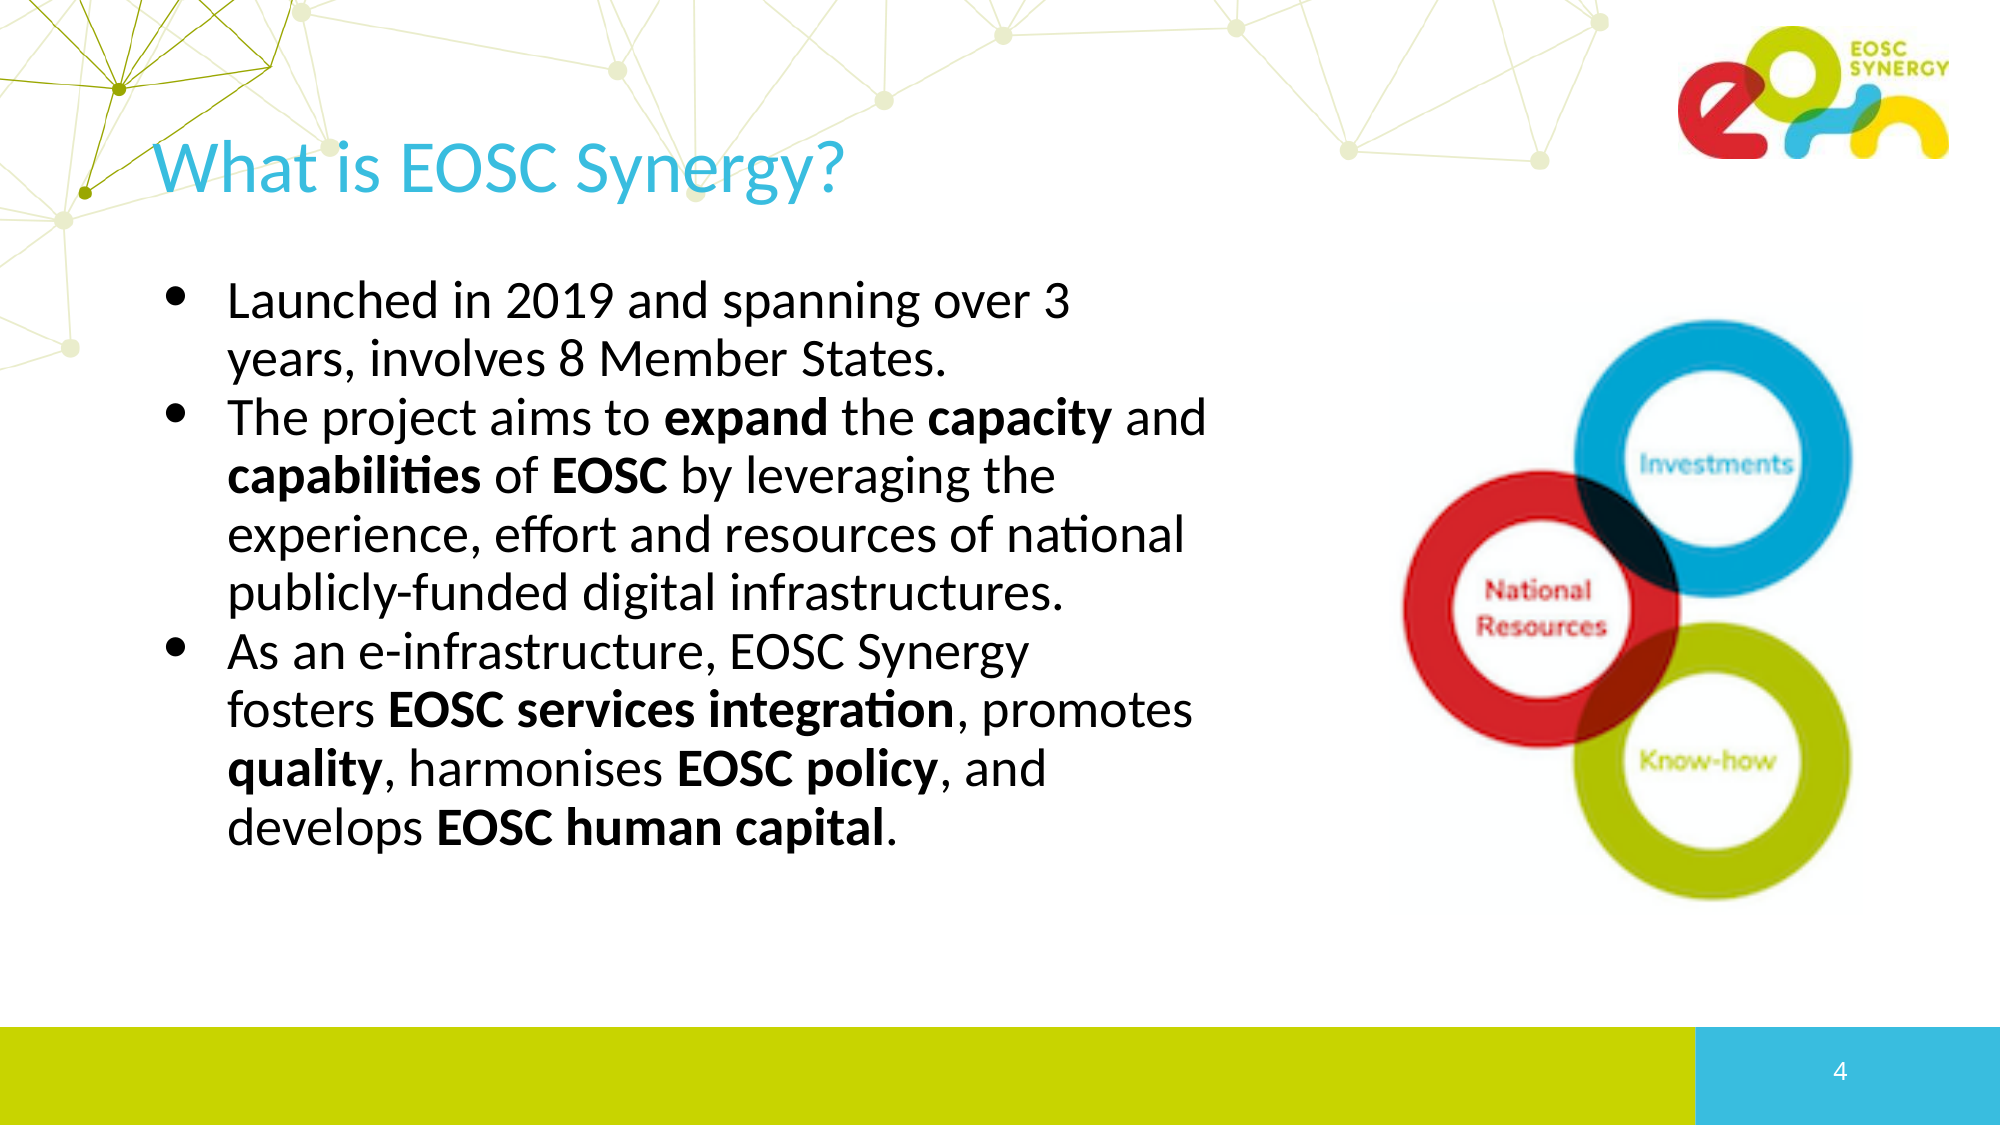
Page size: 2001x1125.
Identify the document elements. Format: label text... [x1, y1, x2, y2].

title What is EOSC Synergy? [137, 59, 1658, 278]
picture [0, 0, 1609, 453]
picture [1678, 26, 1949, 159]
picture [1224, 278, 1863, 915]
list Launched in 2019 and spanning over 3 years, involves 8 Member States. The project aims to expand the capacity and capabilities of EOSC by leveraging the experience, effort and resources of national publicly-funded digital infrastructures. As an e-infrastructure, EOSC Synergy fosters EOSC services integration, promotes quality, harmonises EOSC policy, and develops EOSC human capital. [137, 264, 1224, 978]
slide_number 3 [1723, 1042, 1863, 1103]
